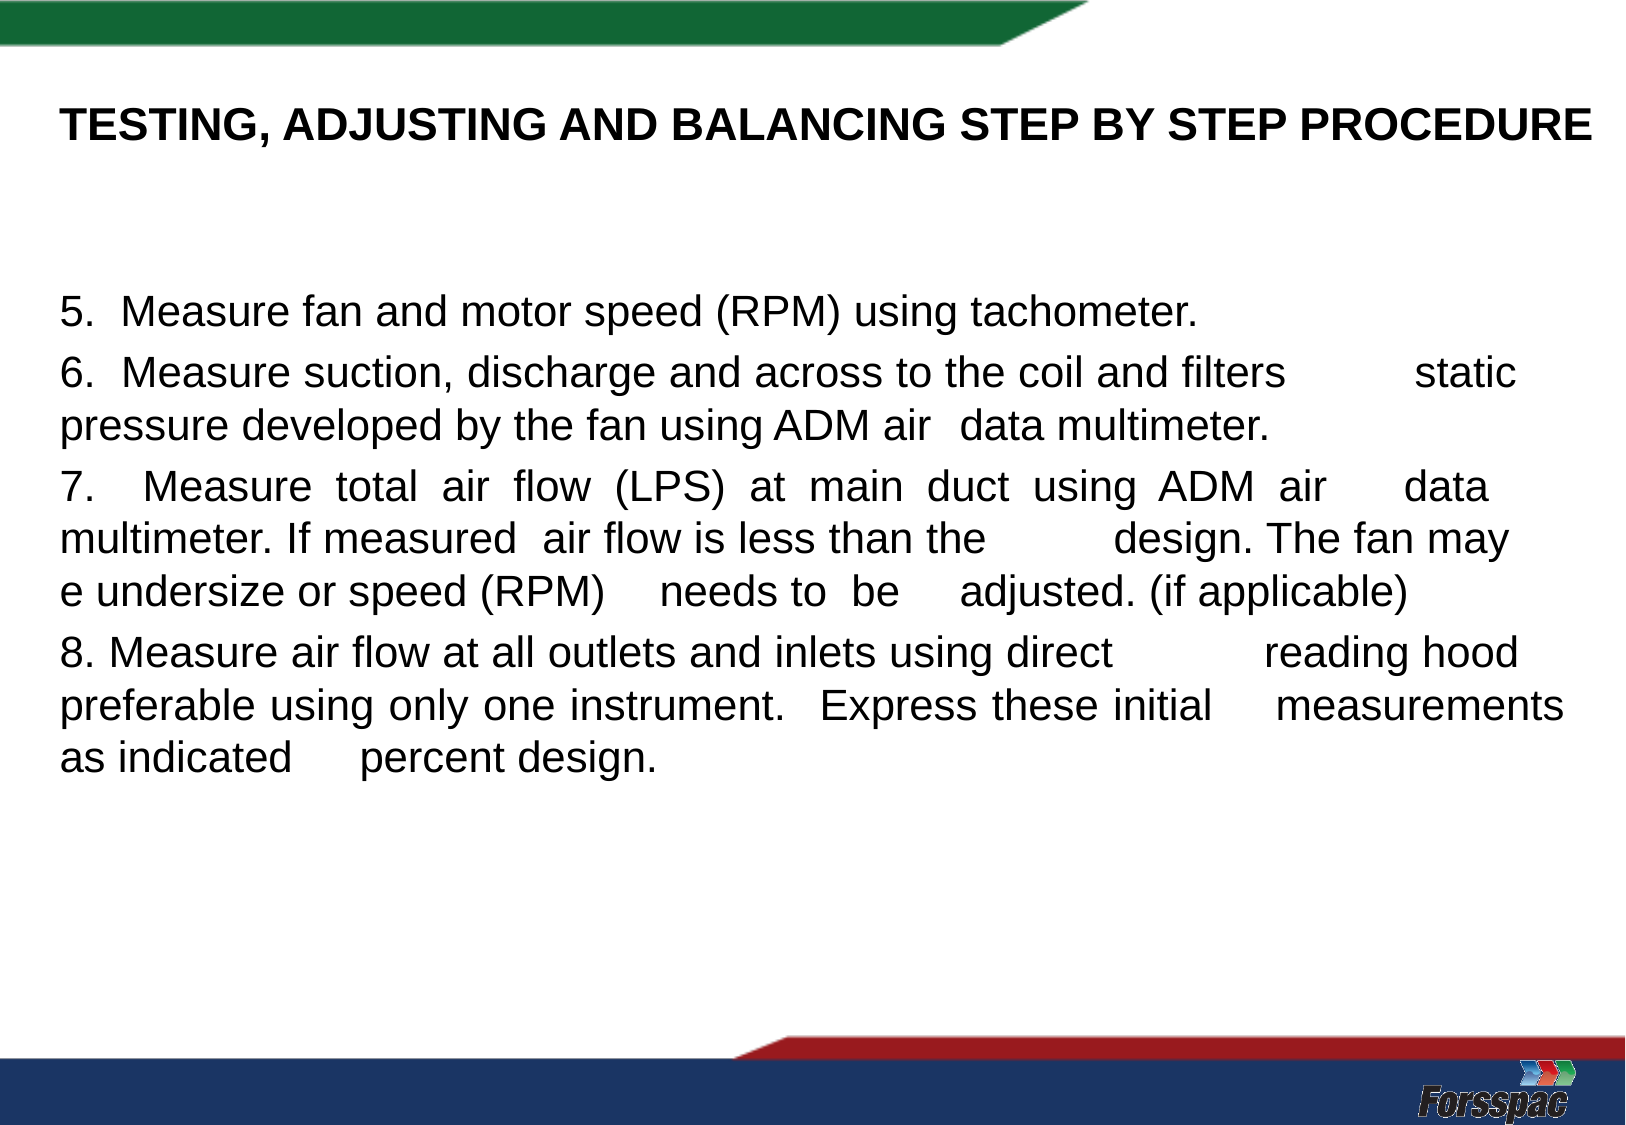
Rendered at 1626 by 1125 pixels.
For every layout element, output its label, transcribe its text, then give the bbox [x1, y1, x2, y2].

picture [1413, 1054, 1581, 1125]
list 5. Measure fan and motor speed (RPM) using tachometer. 6. Measure suction, discharge and across to the coil and filters static pressure developed by the fan using ADM air data multimeter. 7. Measure total air flow (LPS) at main duct using ADM air data multimeter. If measured air flow is less than the design. The fan may e undersize or speed (RPM) needs to be adjusted. (if applicable) 8. Measure air flow at all outlets and inlets using direct reading hood preferable using only one instrument. Express these initial measurements as indicated percent design. [44, 275, 1580, 825]
title TESTING, ADJUSTING AND BALANCING STEP BY STEP PROCEDURE [42, 57, 1625, 187]
